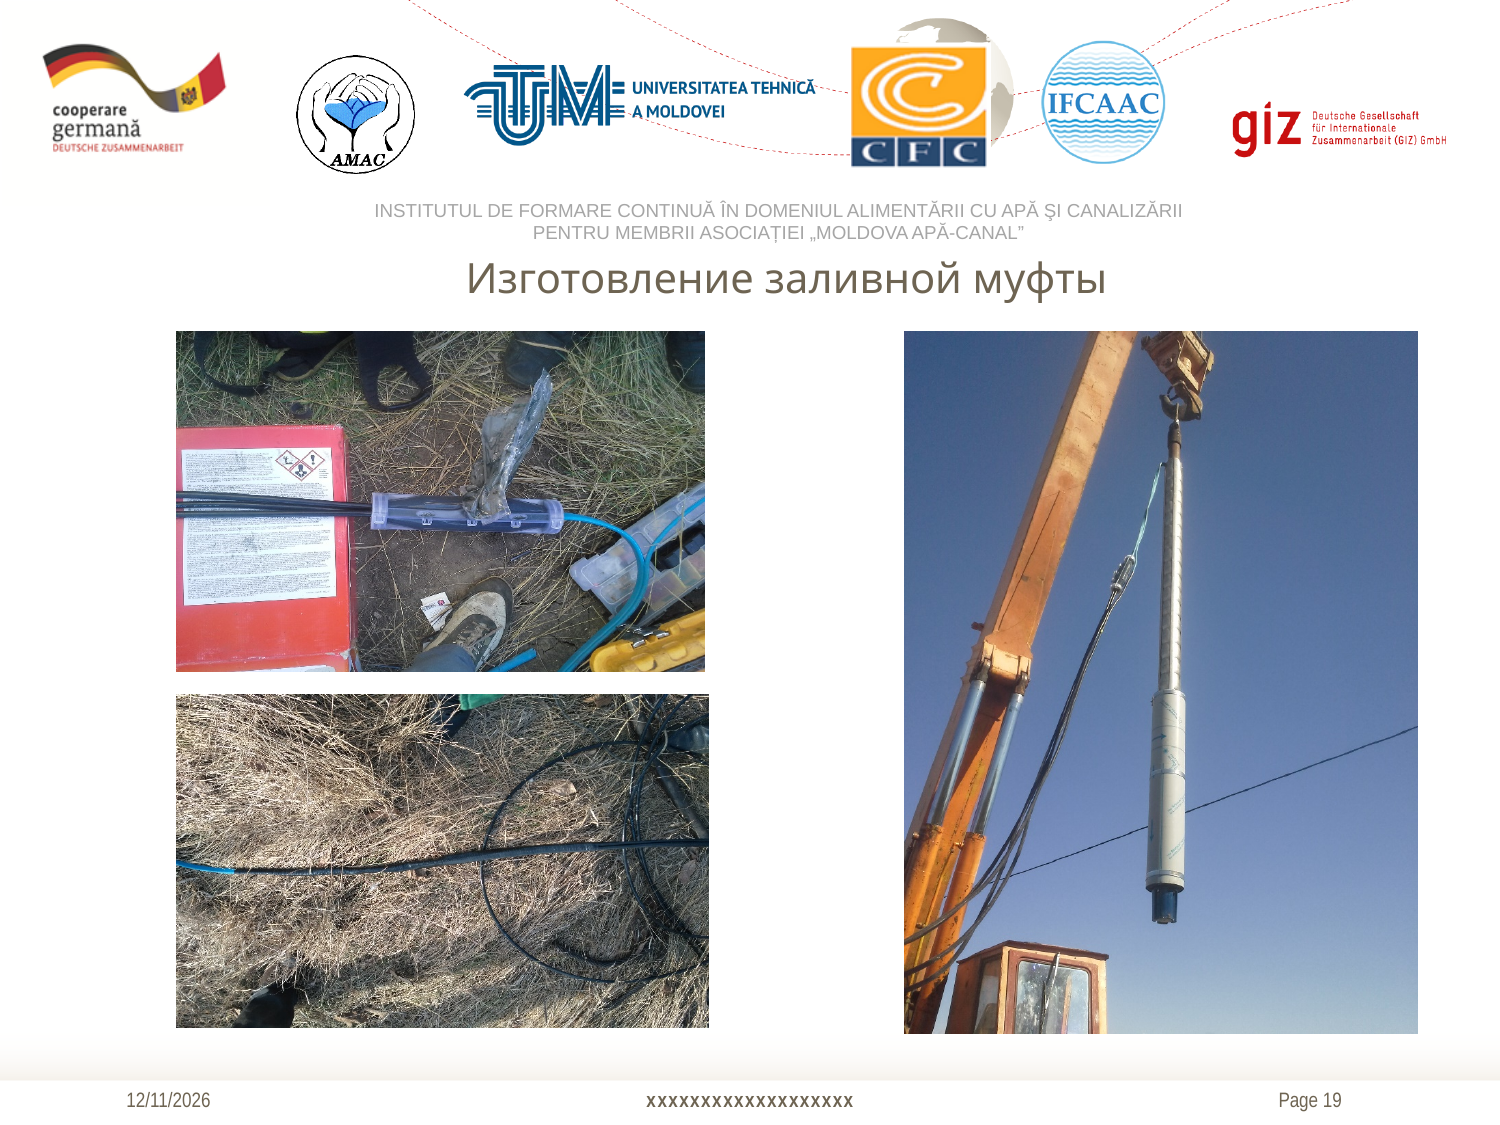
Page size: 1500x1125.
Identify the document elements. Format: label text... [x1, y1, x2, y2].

footer xxxxxxxxxxxxxxxxxxx [469, 1079, 1031, 1121]
picture [0, 0, 1500, 207]
picture [0, 331, 1500, 1081]
text_box INSTITUTUL DE FORMARE CONTINUĂ ÎN DOMENIUL ALIMENTĂRII CU APĂ ŞI CANALIZĂRII PENTRU MEMBRII ASOCIAȚIEI „MOLDOVA APĂ-CANAL” [190, 171, 1366, 244]
text_box Изготовление заливной муфты [111, 244, 1462, 433]
picture [175, 331, 706, 672]
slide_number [111, 1079, 325, 1121]
